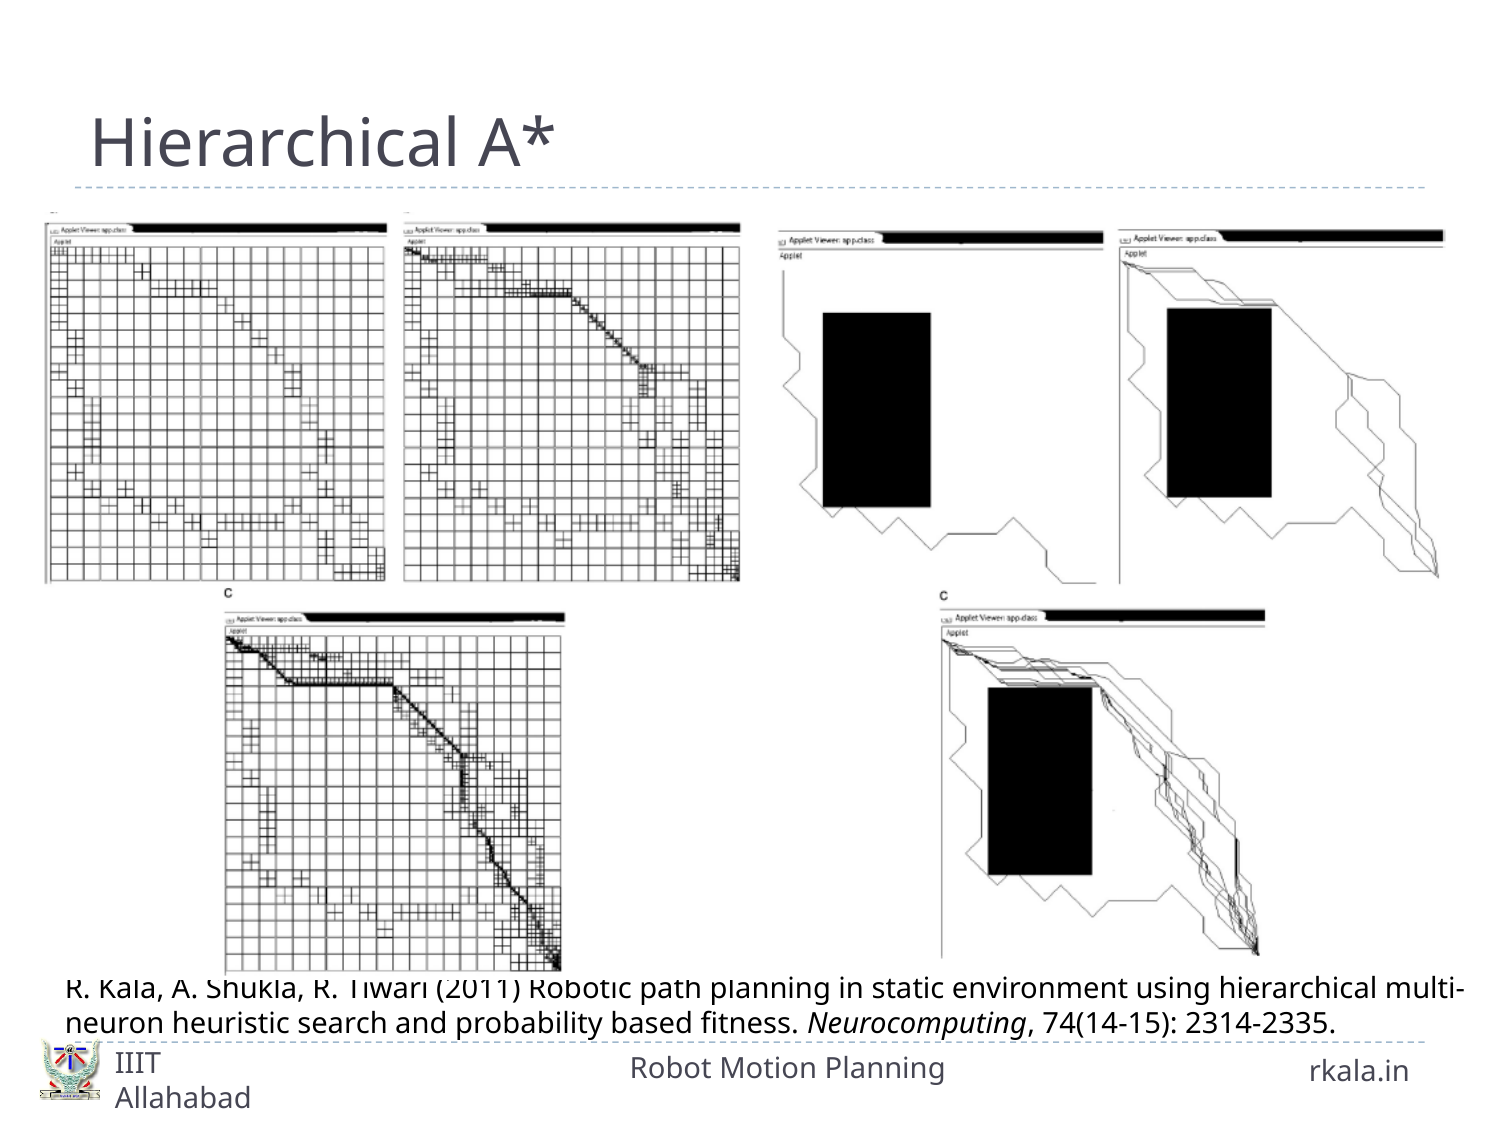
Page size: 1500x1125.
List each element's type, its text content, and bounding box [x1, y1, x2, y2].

picture [39, 1037, 101, 1101]
picture [24, 212, 754, 980]
title Hierarchical A* [75, 24, 1425, 188]
picture [762, 224, 1463, 964]
slide_number IIIT Allahabad [101, 1037, 300, 1098]
slide_number rkala.in [1050, 1044, 1425, 1107]
text_box R. Kala, A. Shukla, R. Tiwari (2011) Robotic path planning in static environment using hierarchical multi-neuron heuristic search and probability based fitness. Neurocomputing, 74(14-15): 2314-2335. [50, 962, 1500, 1083]
footer Robot Motion Planning [475, 1042, 1100, 1103]
